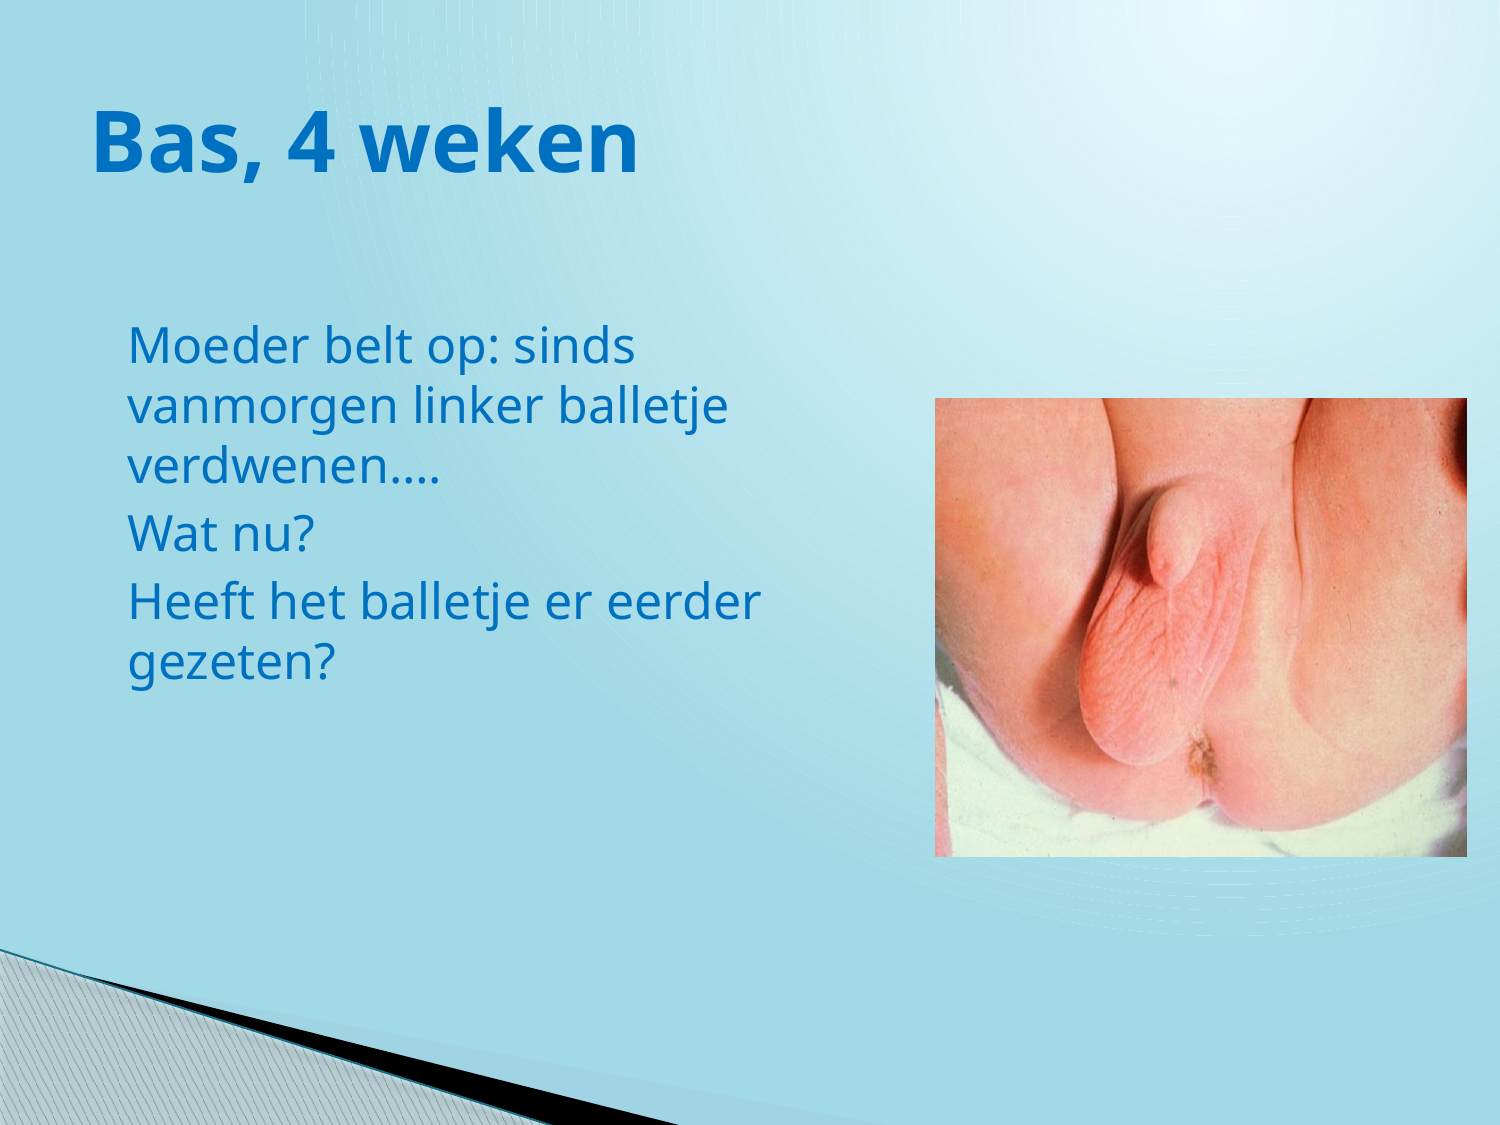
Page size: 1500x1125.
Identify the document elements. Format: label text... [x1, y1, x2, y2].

list Moeder belt op: sinds vanmorgen linker balletje verdwenen…. Wat nu? Heeft het balletje er eerder gezeten? [112, 305, 905, 1085]
title Bas, 4 weken [75, 45, 1425, 233]
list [935, 398, 1467, 858]
